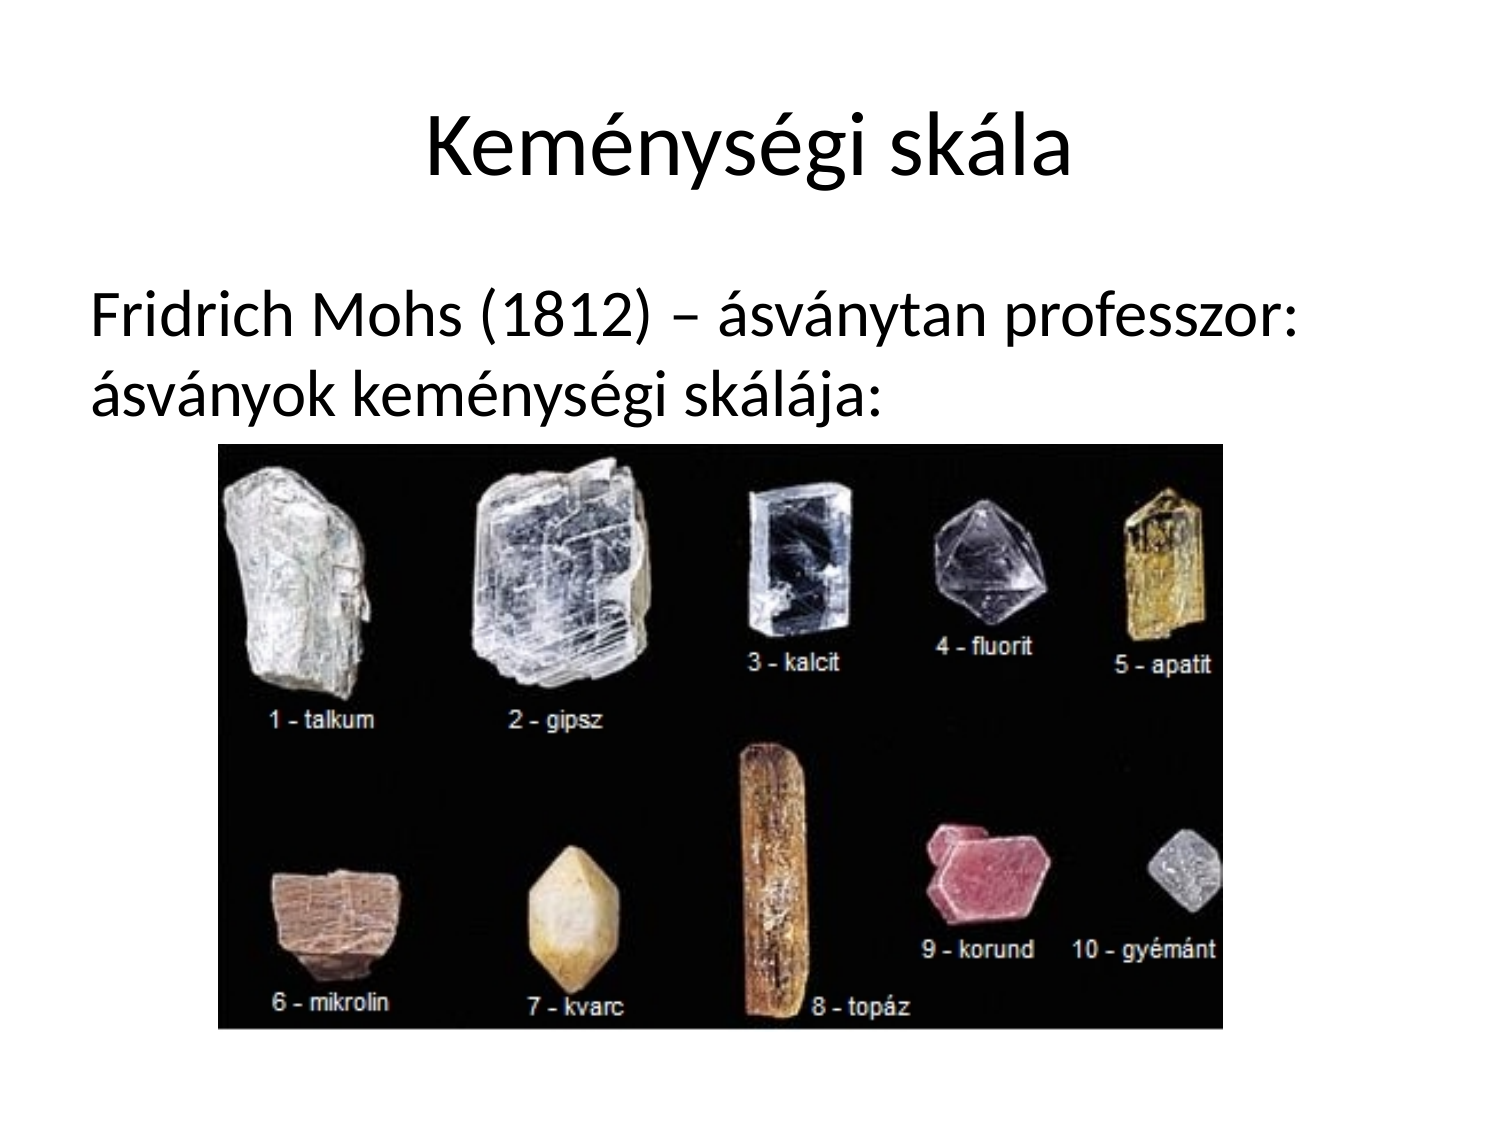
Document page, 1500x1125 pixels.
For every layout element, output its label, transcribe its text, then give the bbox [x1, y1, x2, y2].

title Keménységi skála [75, 45, 1425, 233]
list Fridrich Mohs (1812) – ásványtan professzor: ásványok keménységi skálája: [75, 262, 1425, 1005]
picture [218, 444, 1223, 1032]
